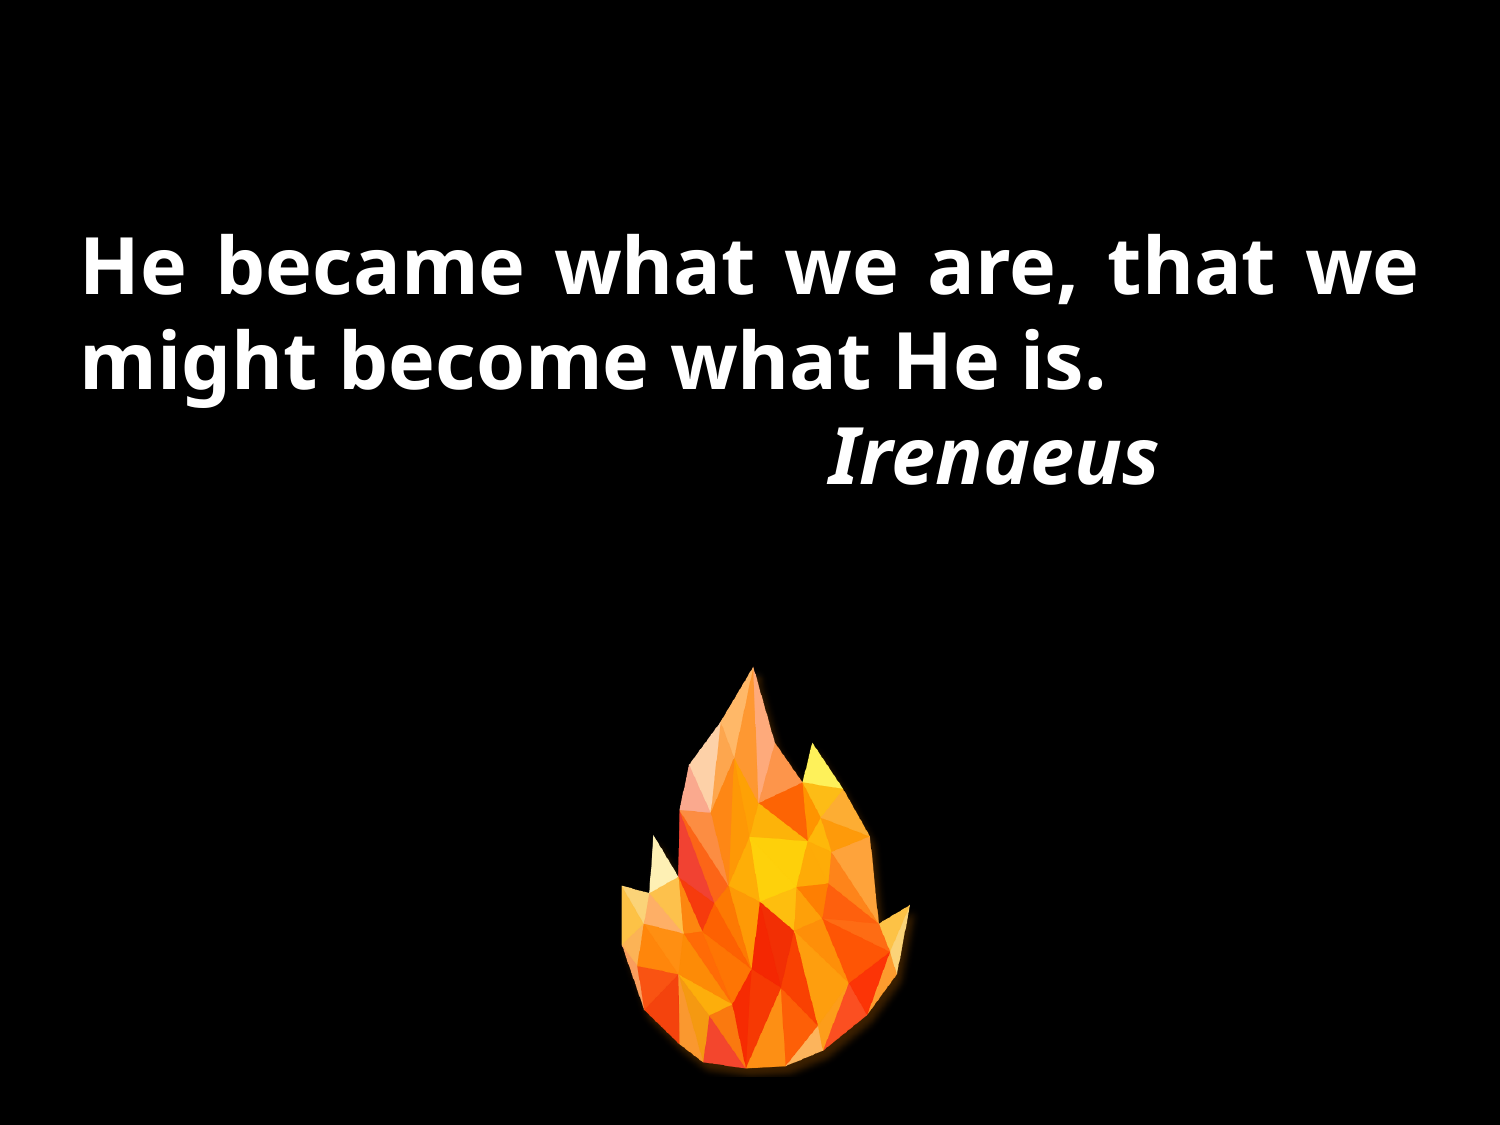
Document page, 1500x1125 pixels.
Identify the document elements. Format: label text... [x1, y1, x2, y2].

text_box He became what we are, that we might become what He is. Irenaeus [64, 208, 1436, 508]
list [548, 597, 952, 1078]
